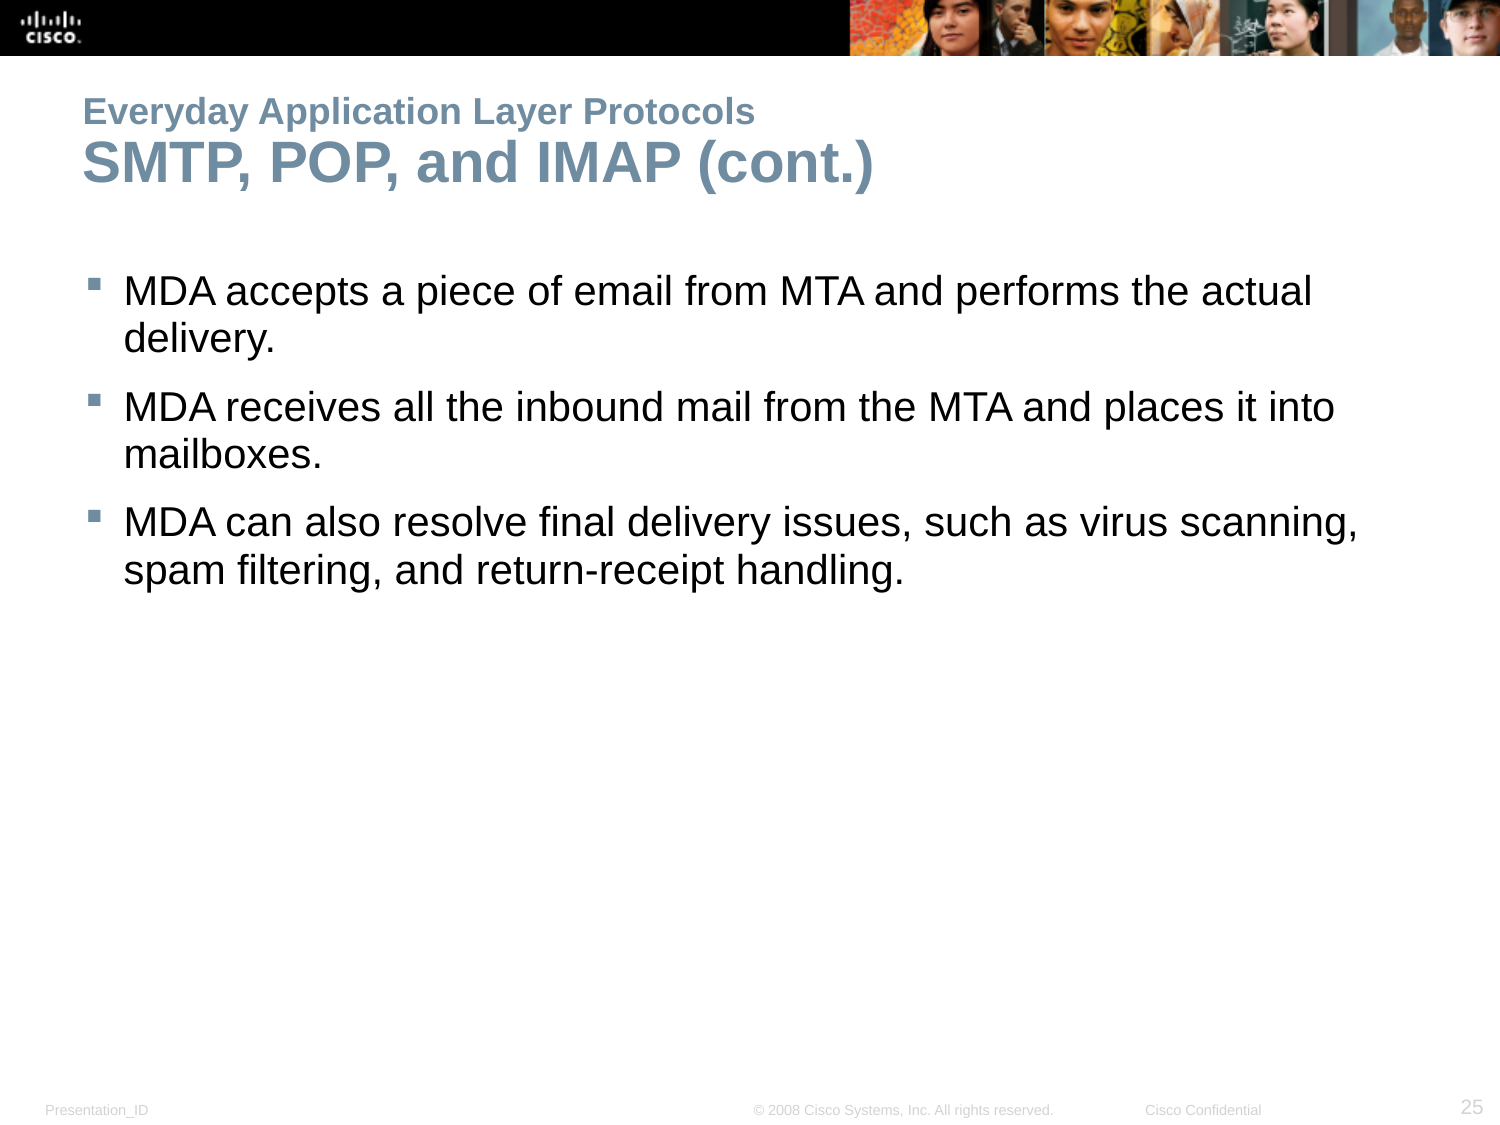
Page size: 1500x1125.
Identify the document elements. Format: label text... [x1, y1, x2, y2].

picture [0, 0, 1500, 56]
text_box MDA accepts a piece of email from MTA and performs the actual delivery. MDA receives all the inbound mail from the MTA and places it into mailboxes. MDA can also resolve final delivery issues, such as virus scanning, spam filtering, and return-receipt handling. [69, 259, 1485, 602]
title Everyday Application Layer Protocols SMTP, POP, and IMAP (cont.) [69, 64, 1500, 203]
